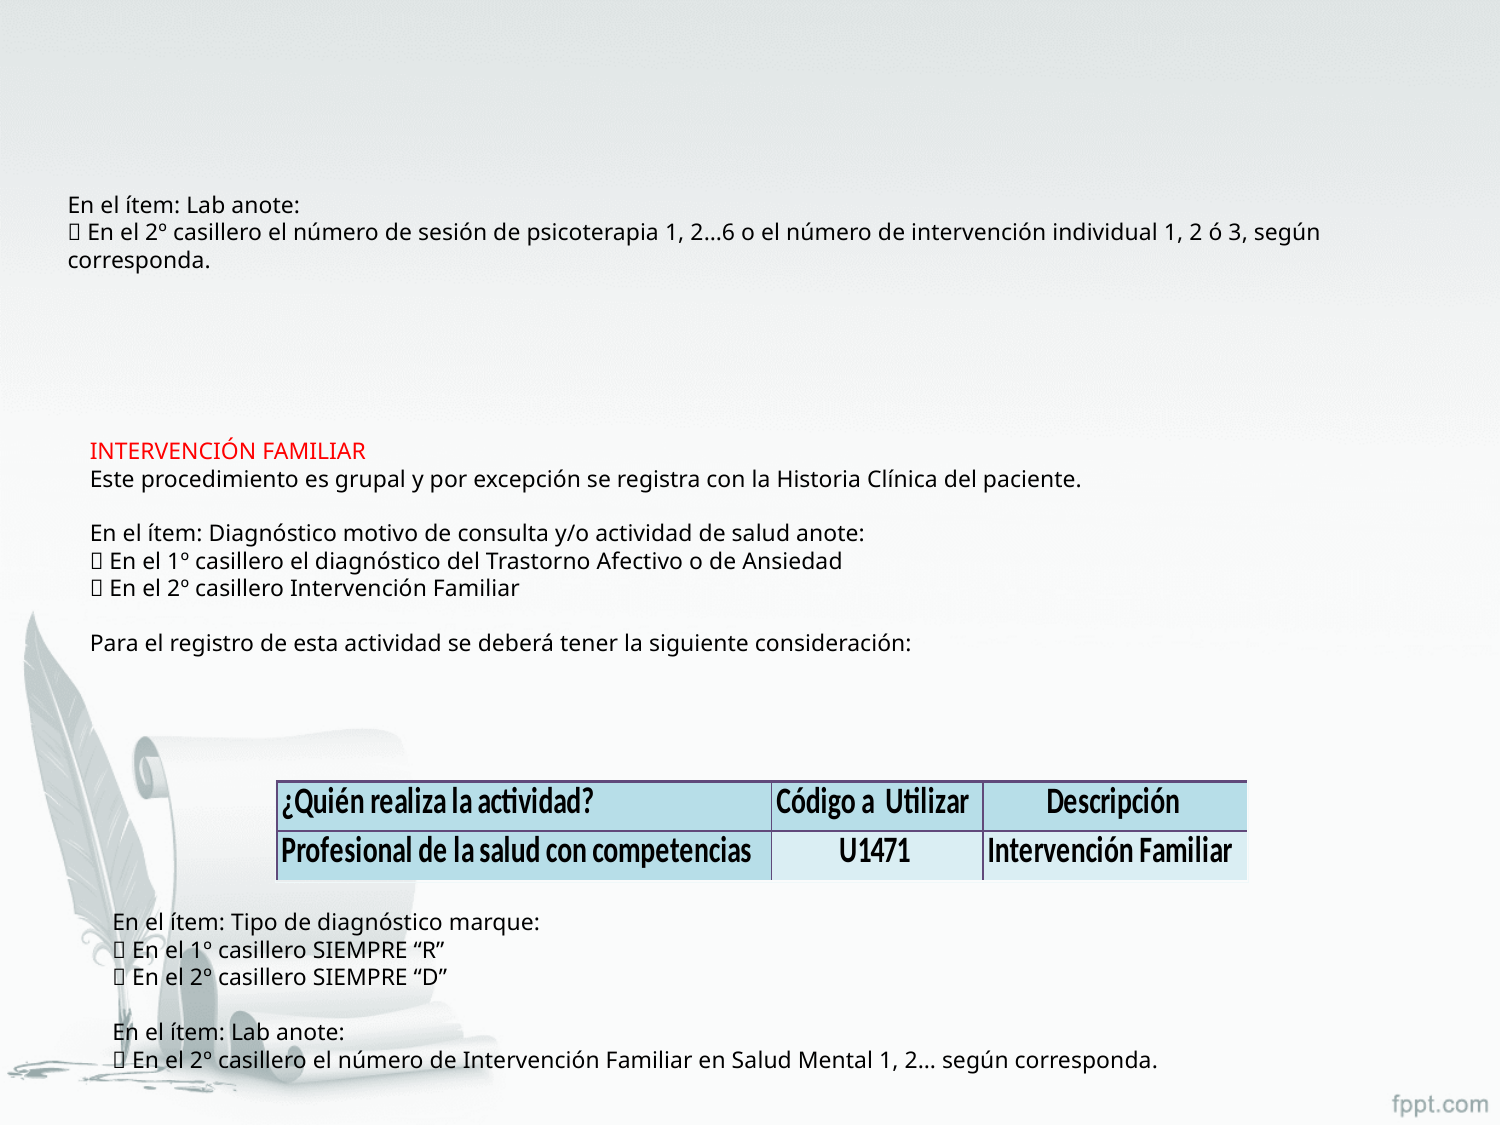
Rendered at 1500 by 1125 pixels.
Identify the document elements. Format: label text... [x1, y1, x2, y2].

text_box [275, 780, 1249, 883]
text_box En el ítem: Lab anote:  En el 2º casillero el número de sesión de psicoterapia 1, 2…6 o el número de intervención individual 1, 2 ó 3, según corresponda. [52, 183, 1412, 281]
text_box INTERVENCIÓN FAMILIAR Este procedimiento es grupal y por excepción se registra con la Historia Clínica del paciente. En el ítem: Diagnóstico motivo de consulta y/o actividad de salud anote:  En el 1º casillero el diagnóstico del Trastorno Afectivo o de Ansiedad  En el 2º casillero Intervención Familiar Para el registro de esta actividad se deberá tener la siguiente consideración: [74, 429, 1412, 664]
text_box En el ítem: Tipo de diagnóstico marque:  En el 1º casillero SIEMPRE “R”  En el 2º casillero SIEMPRE “D” En el ítem: Lab anote:  En el 2º casillero el número de Intervención Familiar en Salud Mental 1, 2… según corresponda. [97, 900, 1291, 1081]
